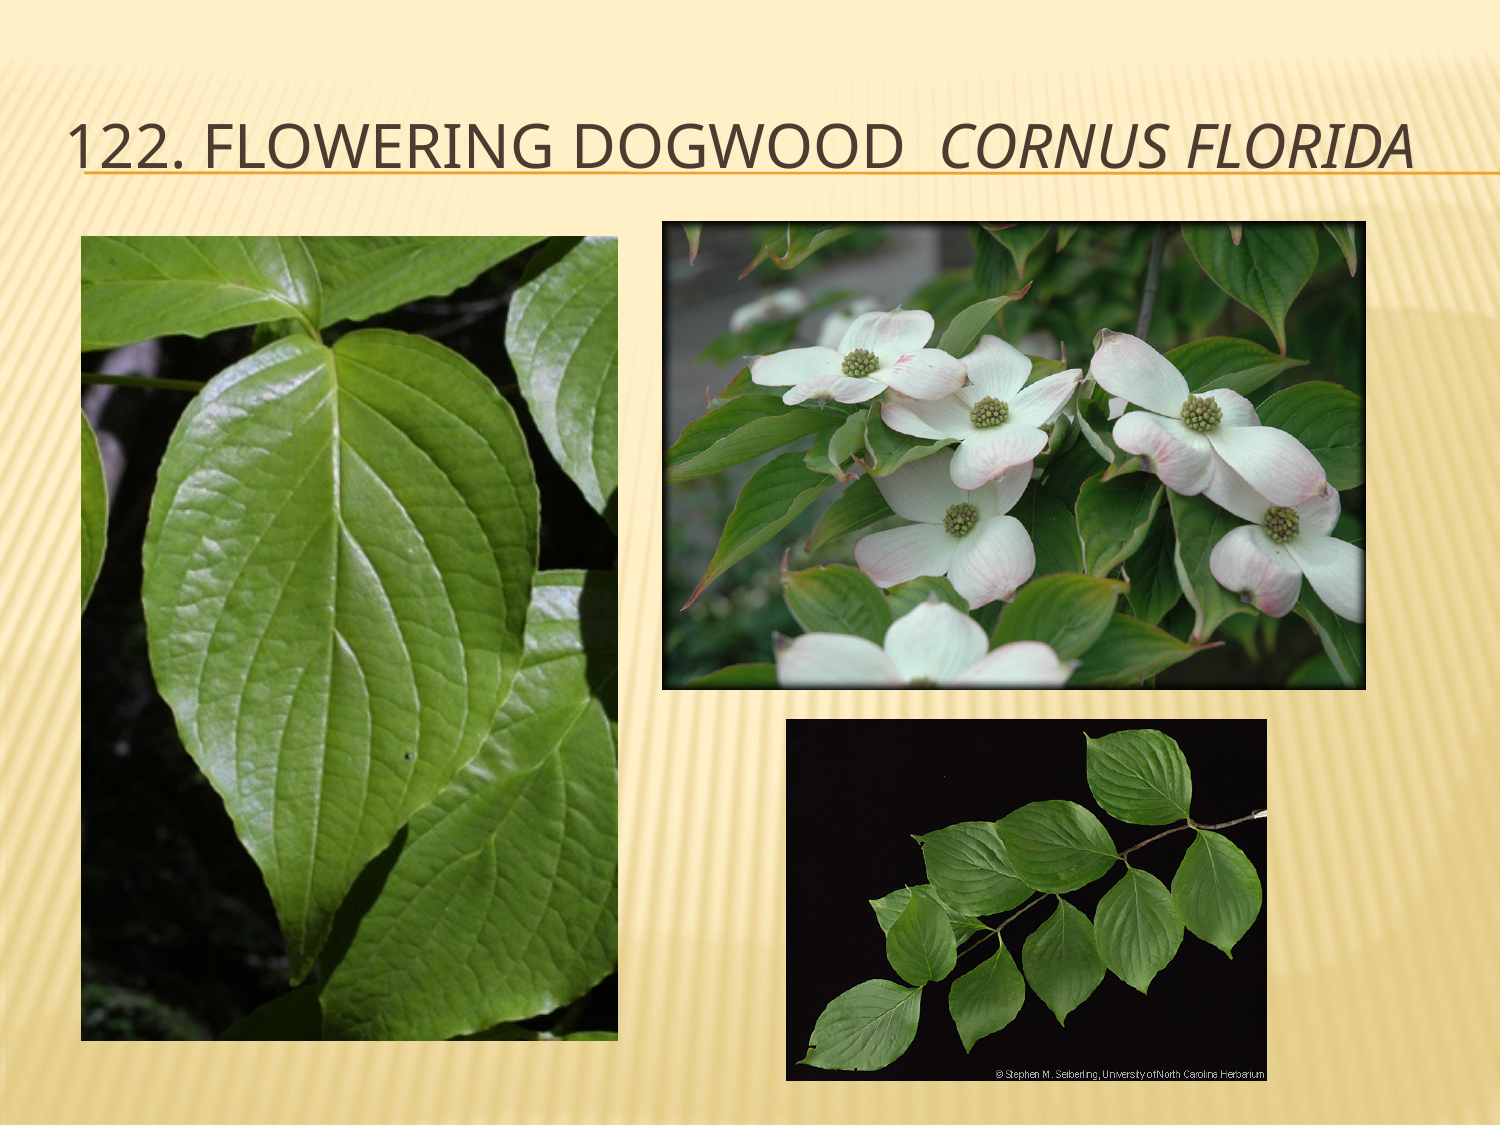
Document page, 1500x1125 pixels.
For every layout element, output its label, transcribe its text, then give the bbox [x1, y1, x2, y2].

picture [662, 221, 1367, 690]
title 122. Flowering Dogwood Cornus florida [50, 75, 1475, 213]
picture [81, 235, 619, 1042]
picture [786, 719, 1267, 1081]
